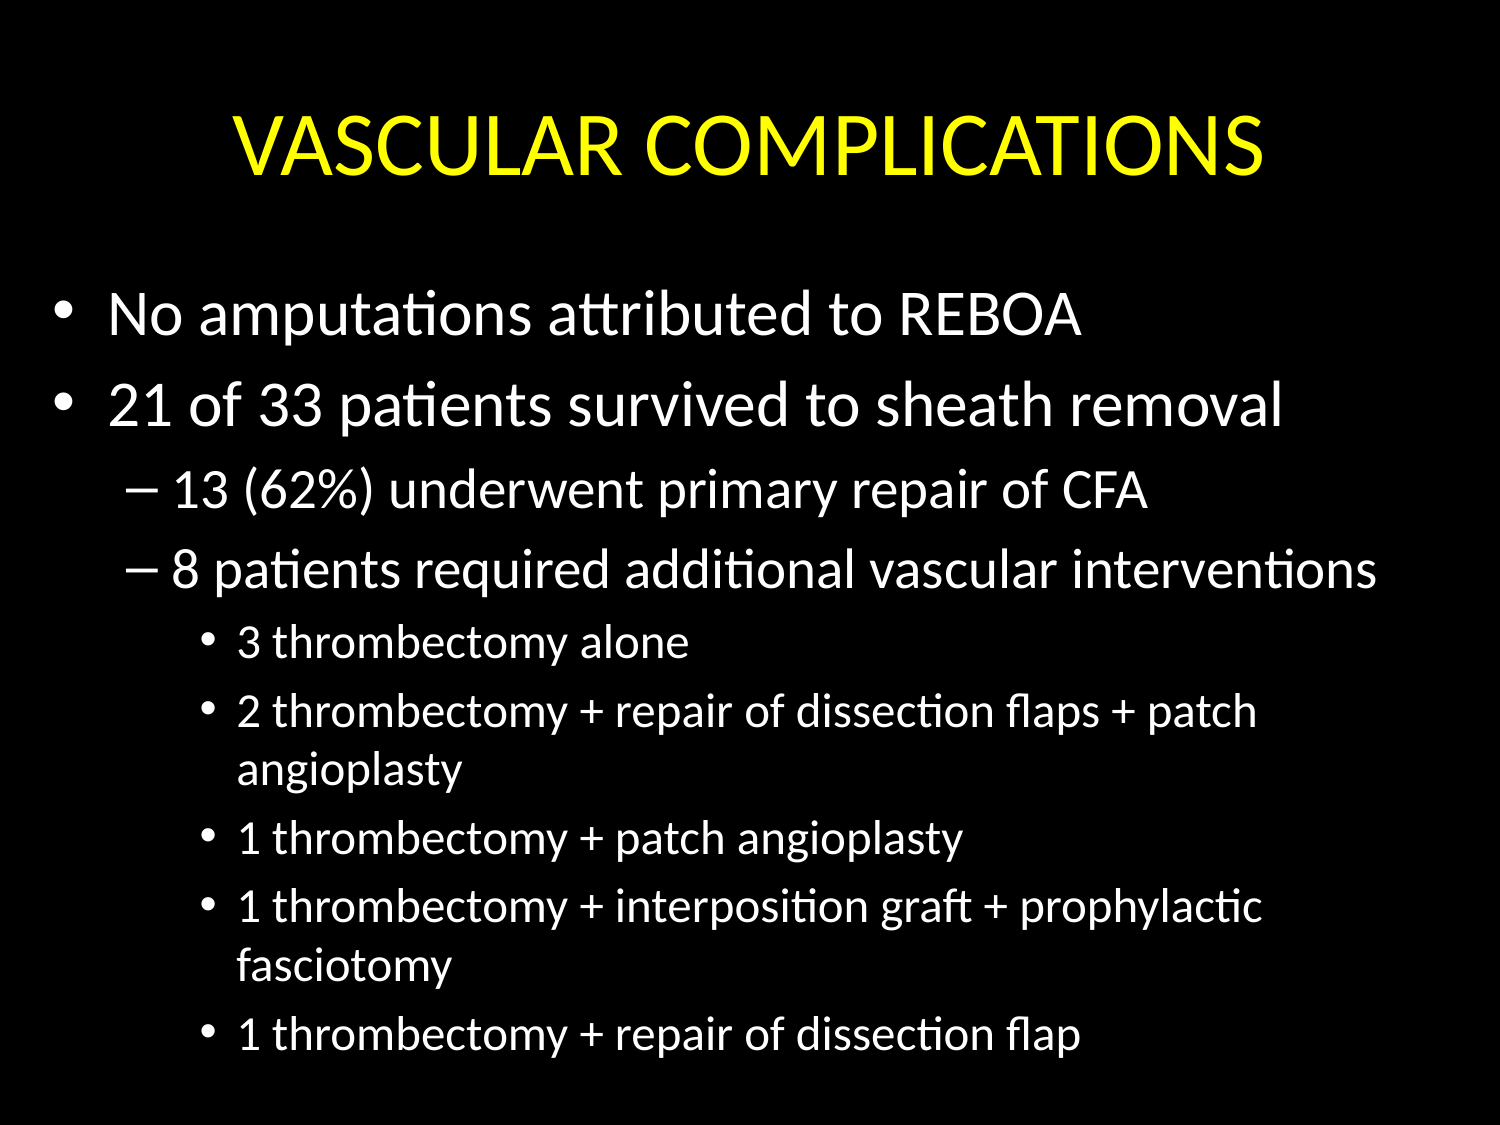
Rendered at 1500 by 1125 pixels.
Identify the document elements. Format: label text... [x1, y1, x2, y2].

list No amputations attributed to REBOA 21 of 33 patients survived to sheath removal 13 (62%) underwent primary repair of CFA 8 patients required additional vascular interventions 3 thrombectomy alone 2 thrombectomy + repair of dissection flaps + patch angioplasty 1 thrombectomy + patch angioplasty 1 thrombectomy + interposition graft + prophylactic fasciotomy 1 thrombectomy + repair of dissection flap [37, 262, 1463, 1075]
title VASCULAR COMPLICATIONS [75, 45, 1425, 233]
